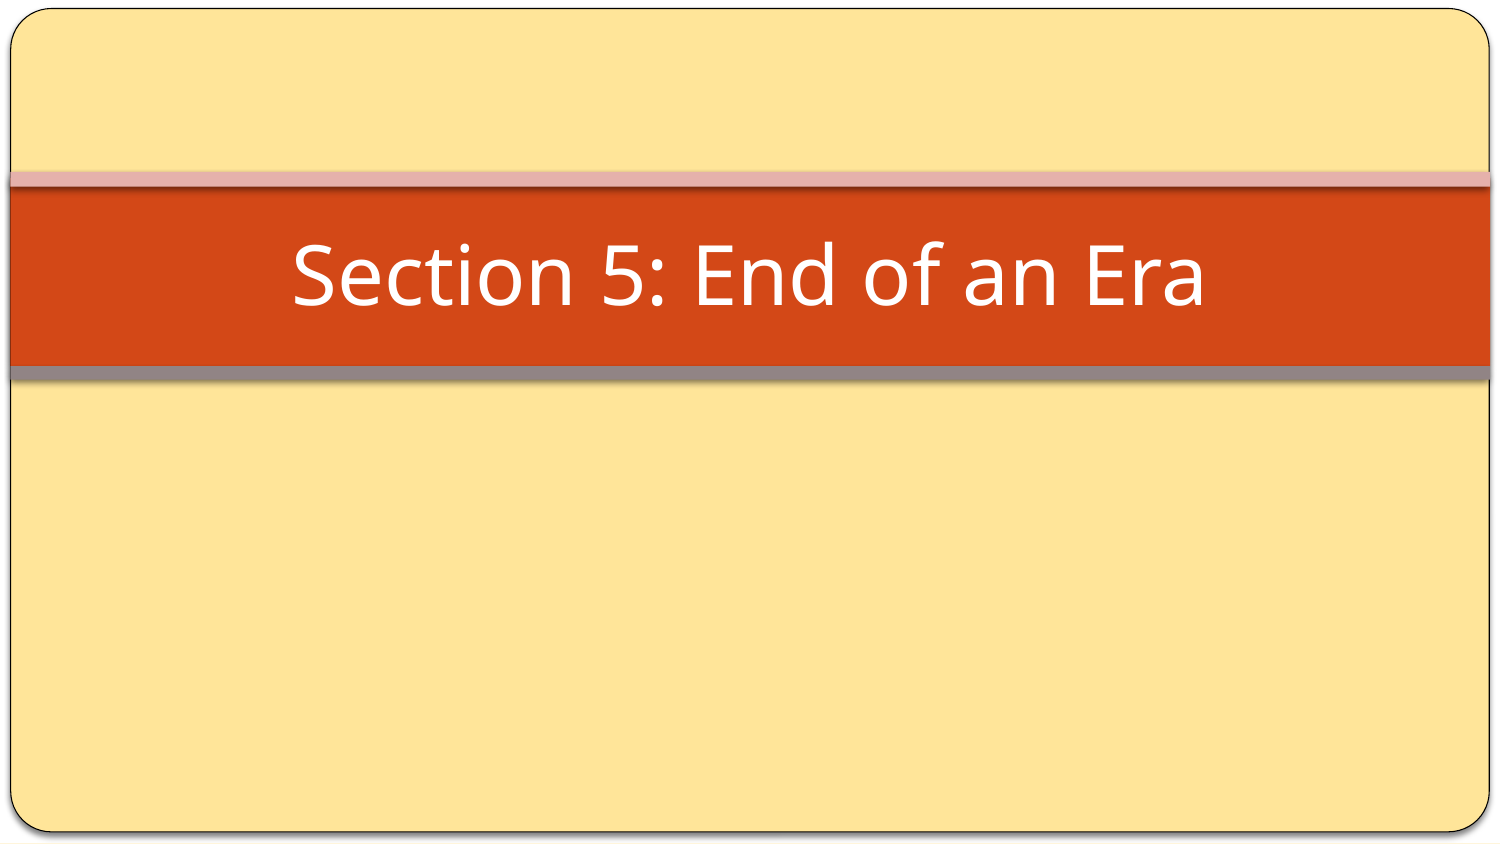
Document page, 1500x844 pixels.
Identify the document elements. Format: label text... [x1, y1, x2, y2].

title Section 5: End of an Era [75, 185, 1425, 367]
